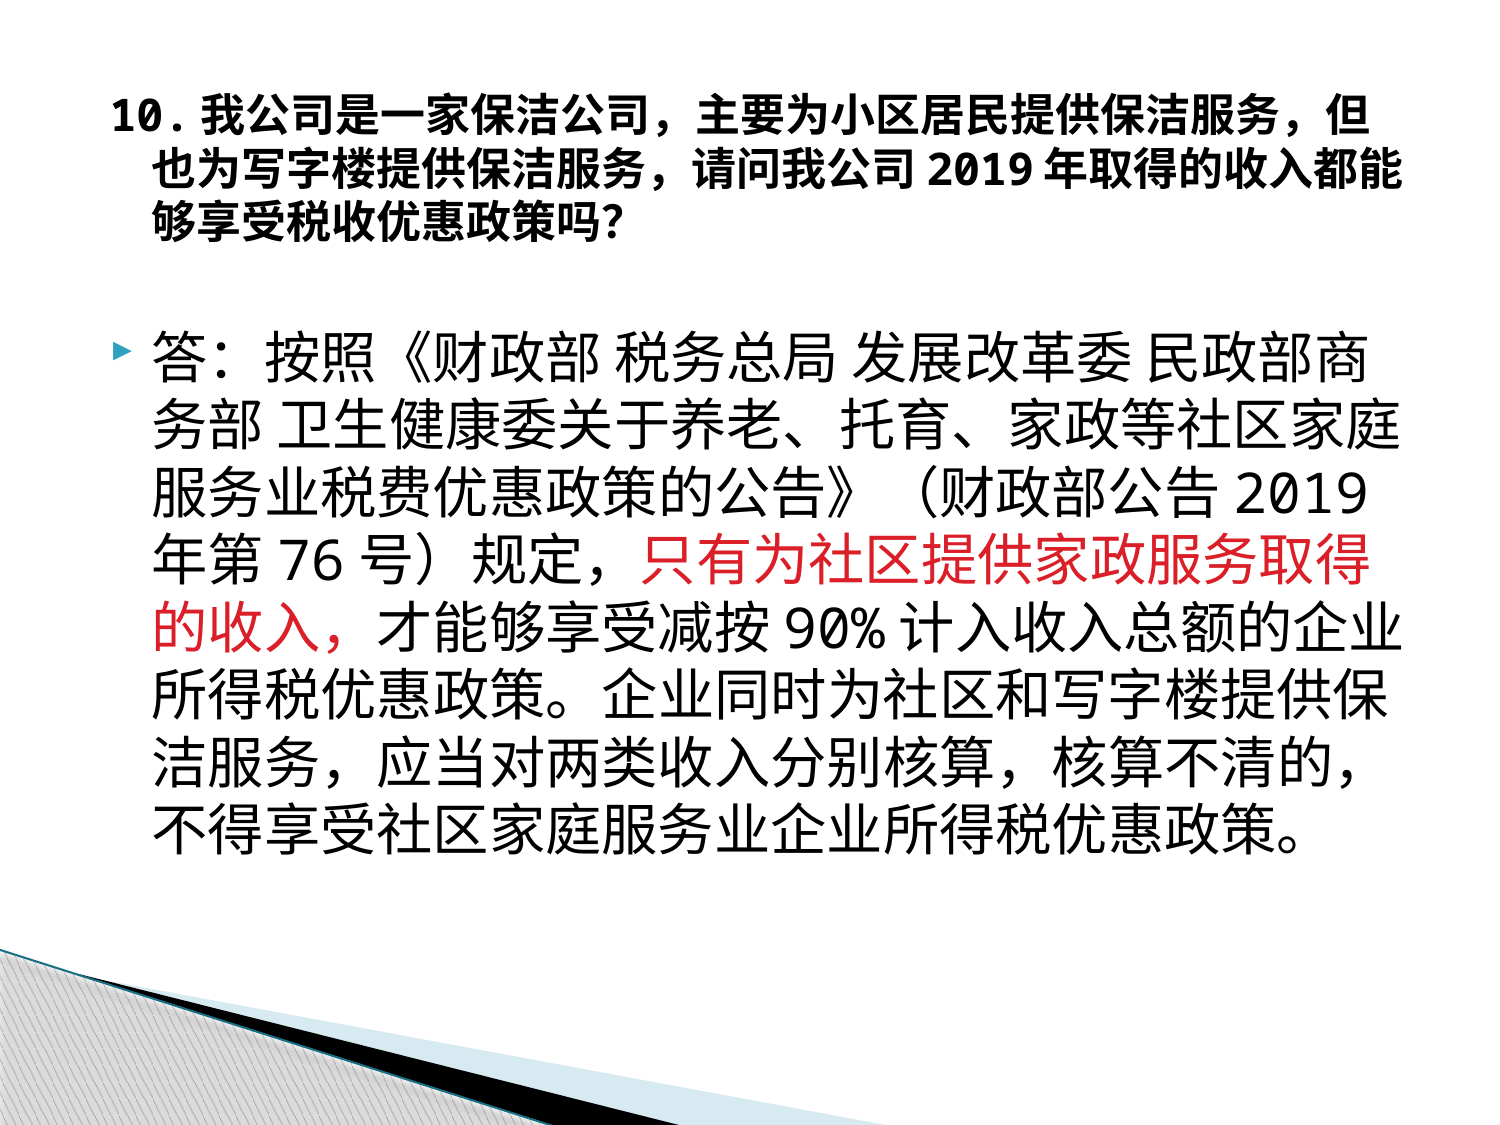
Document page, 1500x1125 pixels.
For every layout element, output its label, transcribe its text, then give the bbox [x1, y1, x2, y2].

title 10.我公司是一家保洁公司，主要为小区居民提供保洁服务，但也为写字楼提供保洁服务，请问我公司2019年取得的收入都能够享受税收优惠政策吗？ [76, 78, 1427, 302]
list 答：按照《财政部 税务总局 发展改革委 民政部商务部 卫生健康委关于养老、托育、家政等社区家庭服务业税费优惠政策的公告》（财政部公告2019年第76号）规定，只有为社区提供家政服务取得的收入，才能够享受减按90%计入收入总额的企业所得税优惠政策。企业同时为社区和写字楼提供保洁服务，应当对两类收入分别核算，核算不清的，不得享受社区家庭服务业企业所得税优惠政策。 [76, 314, 1428, 1057]
